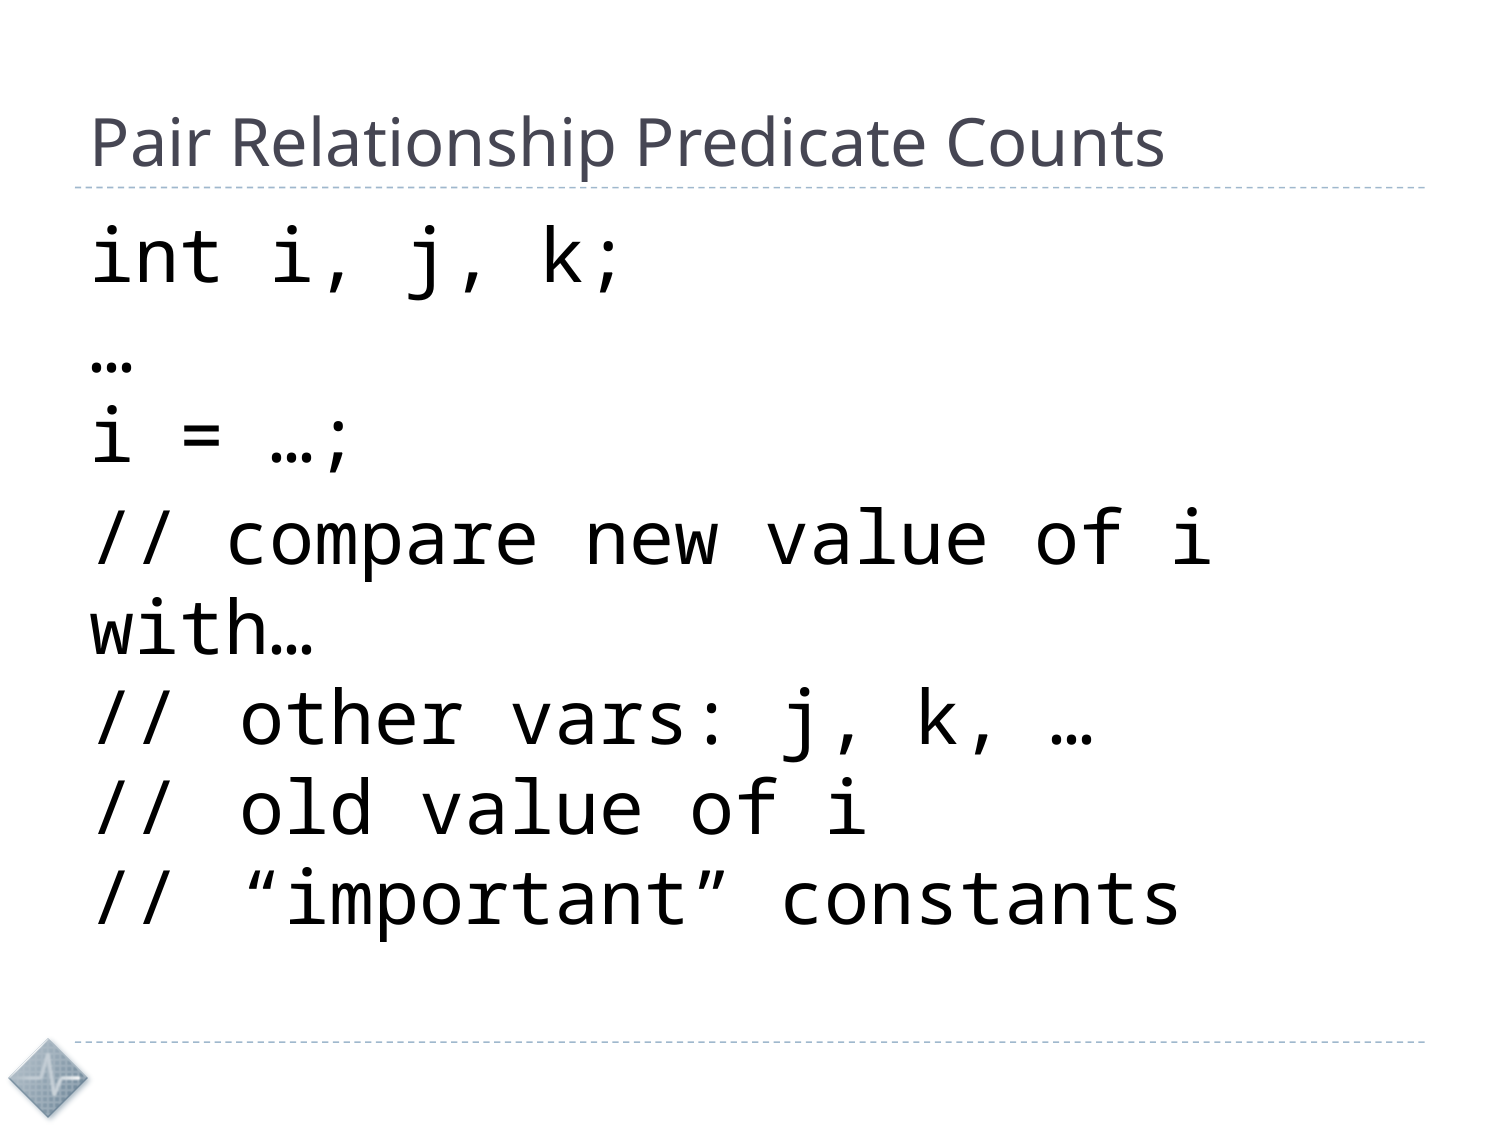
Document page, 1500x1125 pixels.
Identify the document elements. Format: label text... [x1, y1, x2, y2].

title Pair Relationship Predicate Counts [75, 24, 1425, 188]
list int i, j, k; … i = …; // compare new value of i with… // other vars: j, k, … // old value of i // “important” constants [75, 200, 1425, 1006]
